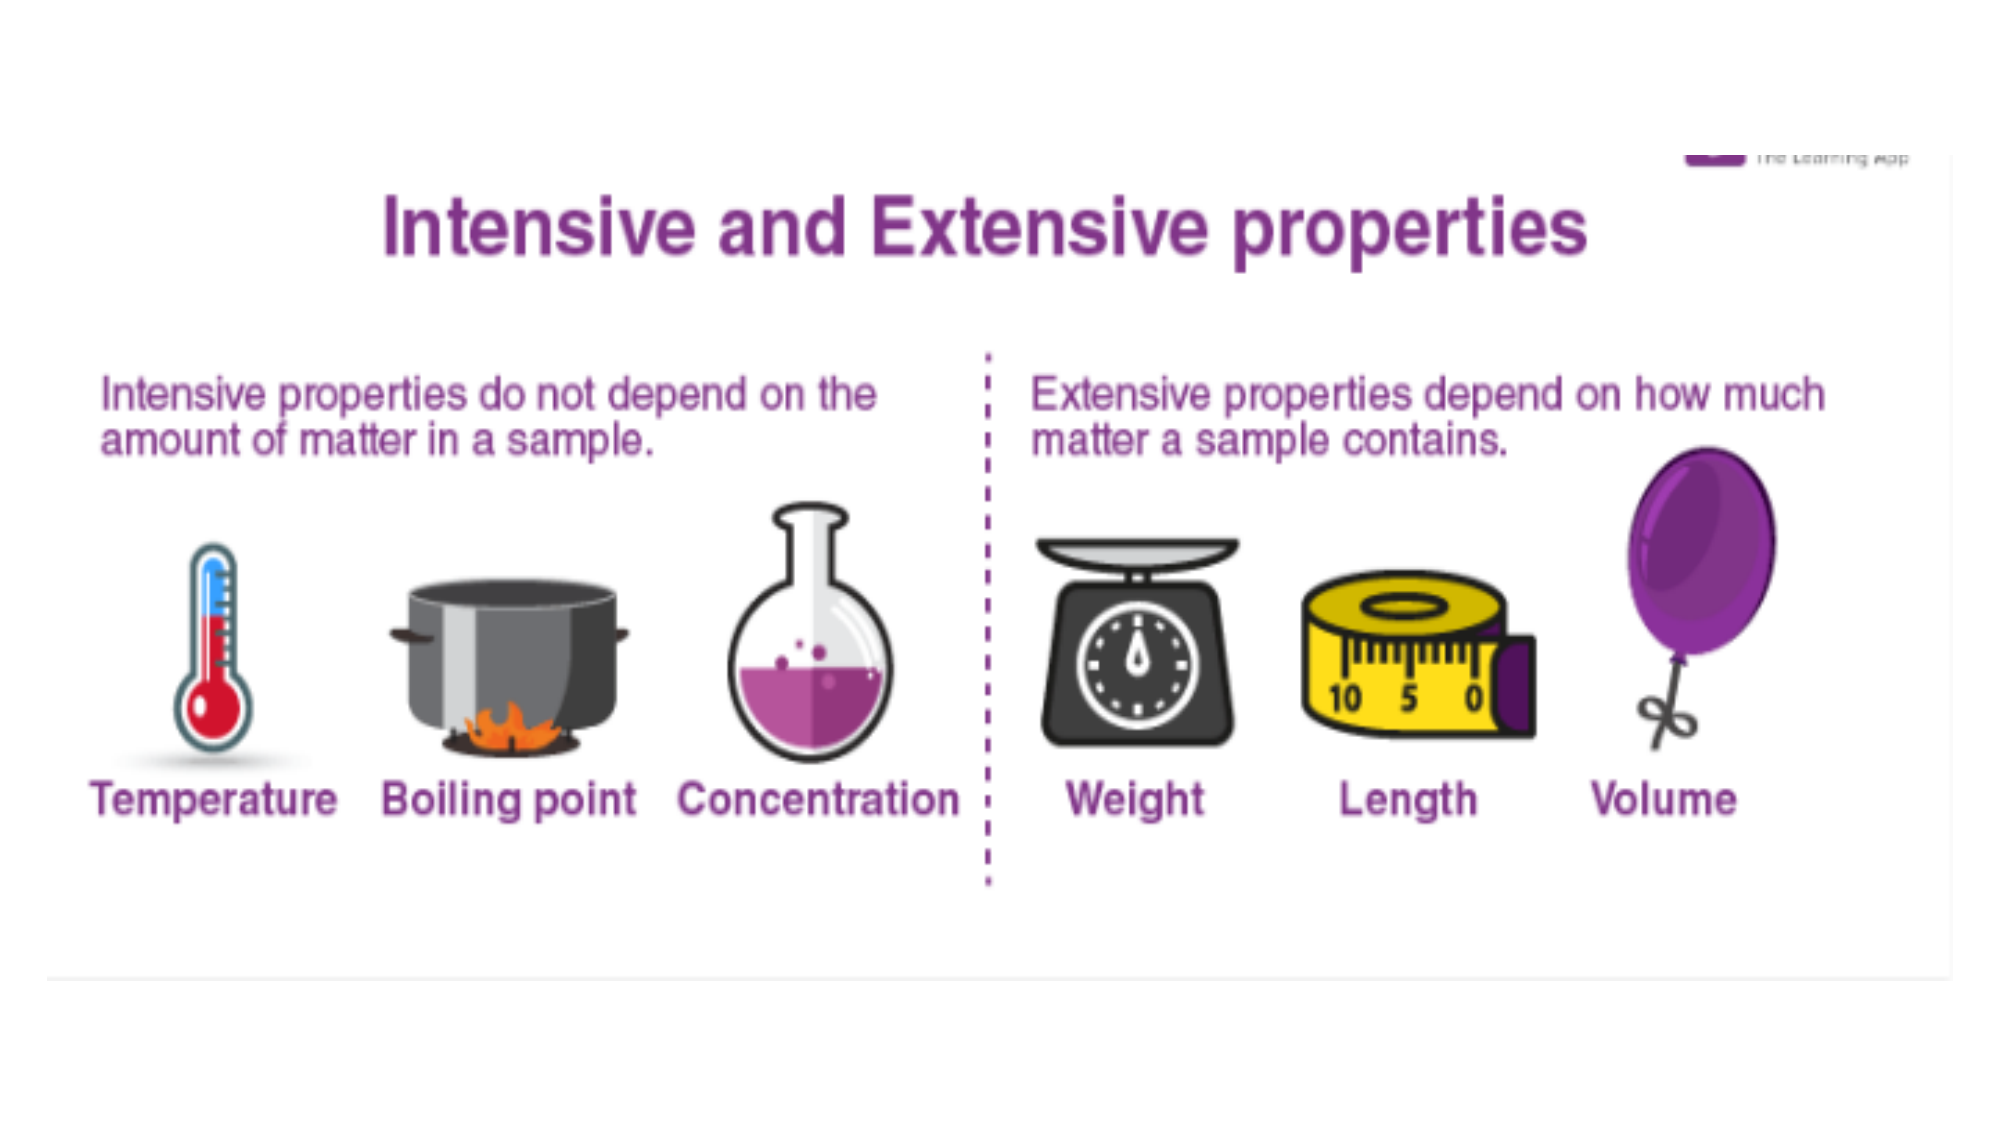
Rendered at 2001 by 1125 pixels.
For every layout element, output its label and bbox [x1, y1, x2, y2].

picture [47, 155, 1953, 981]
